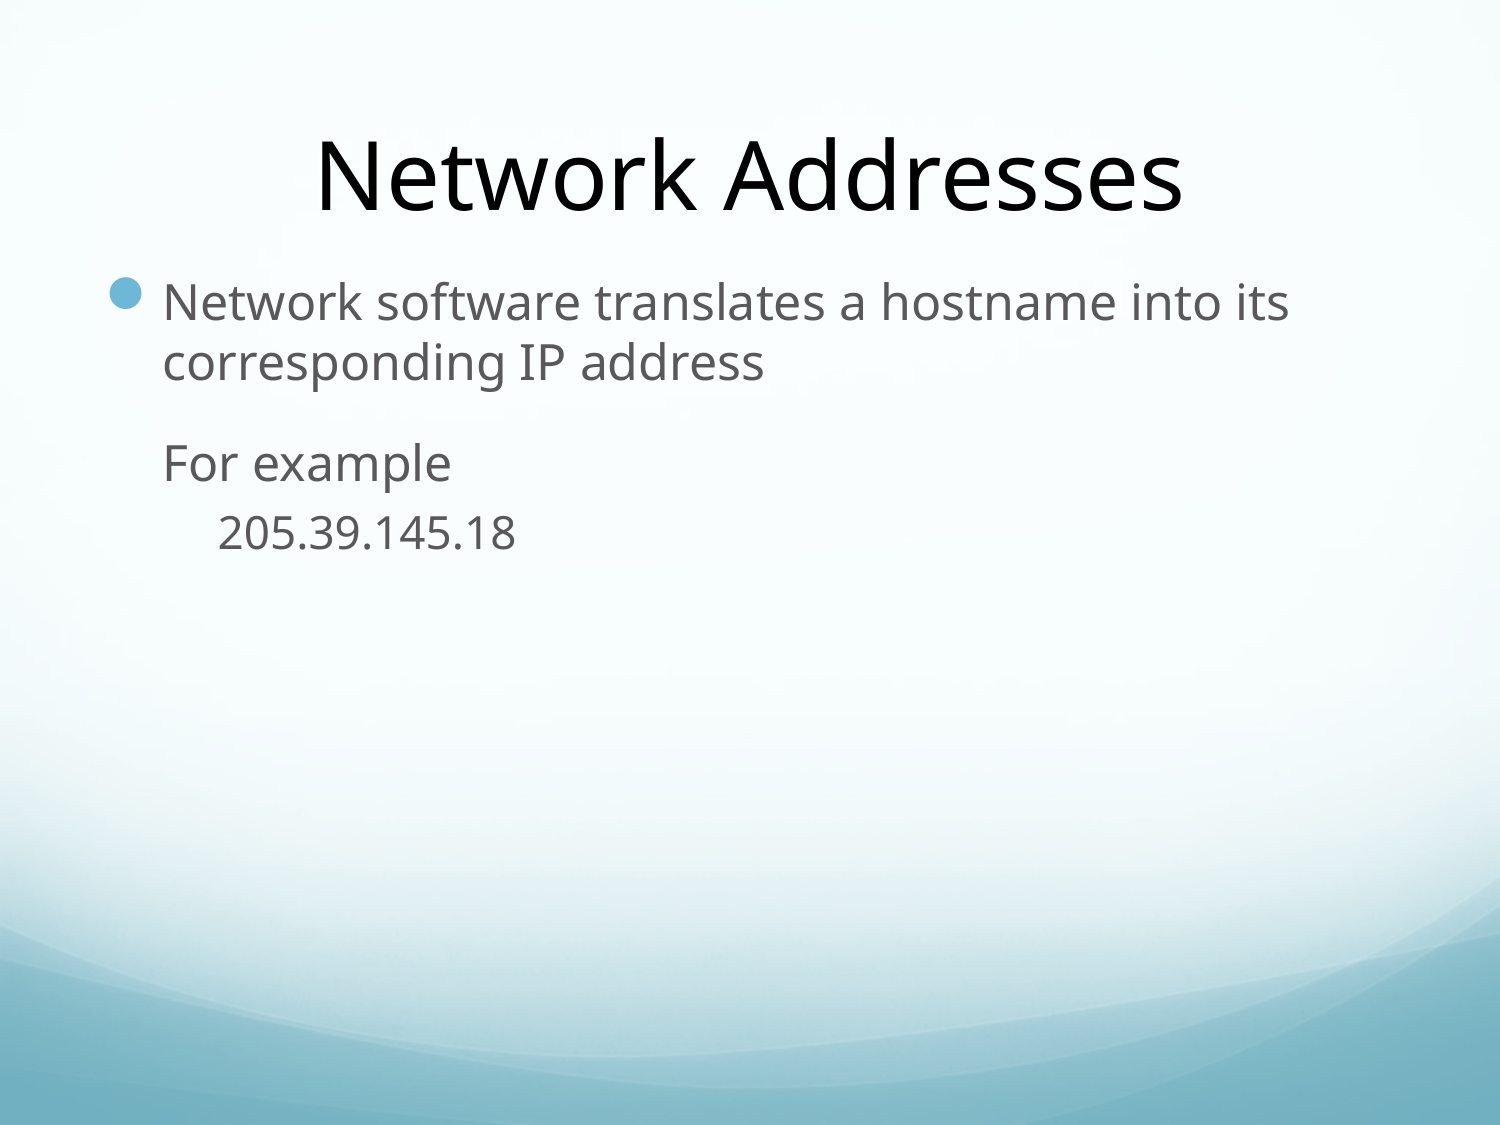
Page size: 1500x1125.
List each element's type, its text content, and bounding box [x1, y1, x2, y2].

title Network Addresses [90, 17, 1410, 237]
list Network software translates a hostname into its corresponding IP address For example 205.39.145.18 [90, 262, 1410, 975]
